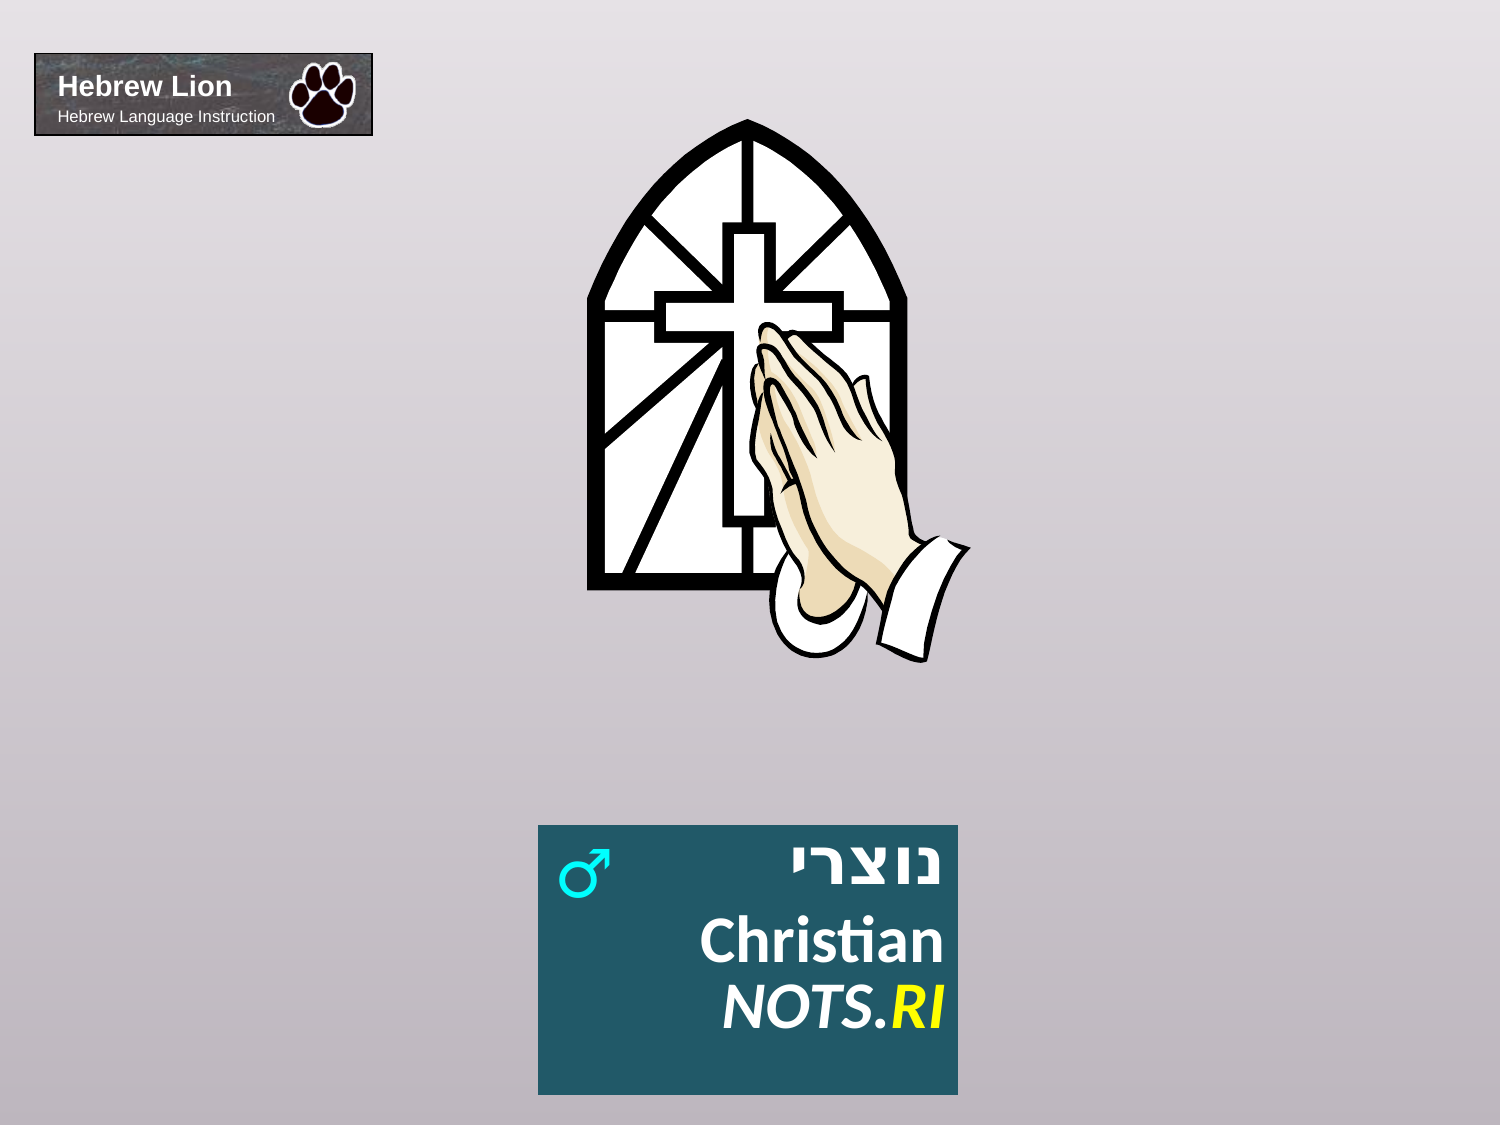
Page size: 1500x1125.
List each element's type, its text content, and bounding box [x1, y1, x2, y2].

table_header נוצרי Christian NOTS.RI [538, 825, 958, 1095]
picture [586, 118, 972, 668]
text_box ♂ [539, 823, 965, 1088]
picture [36, 54, 371, 134]
